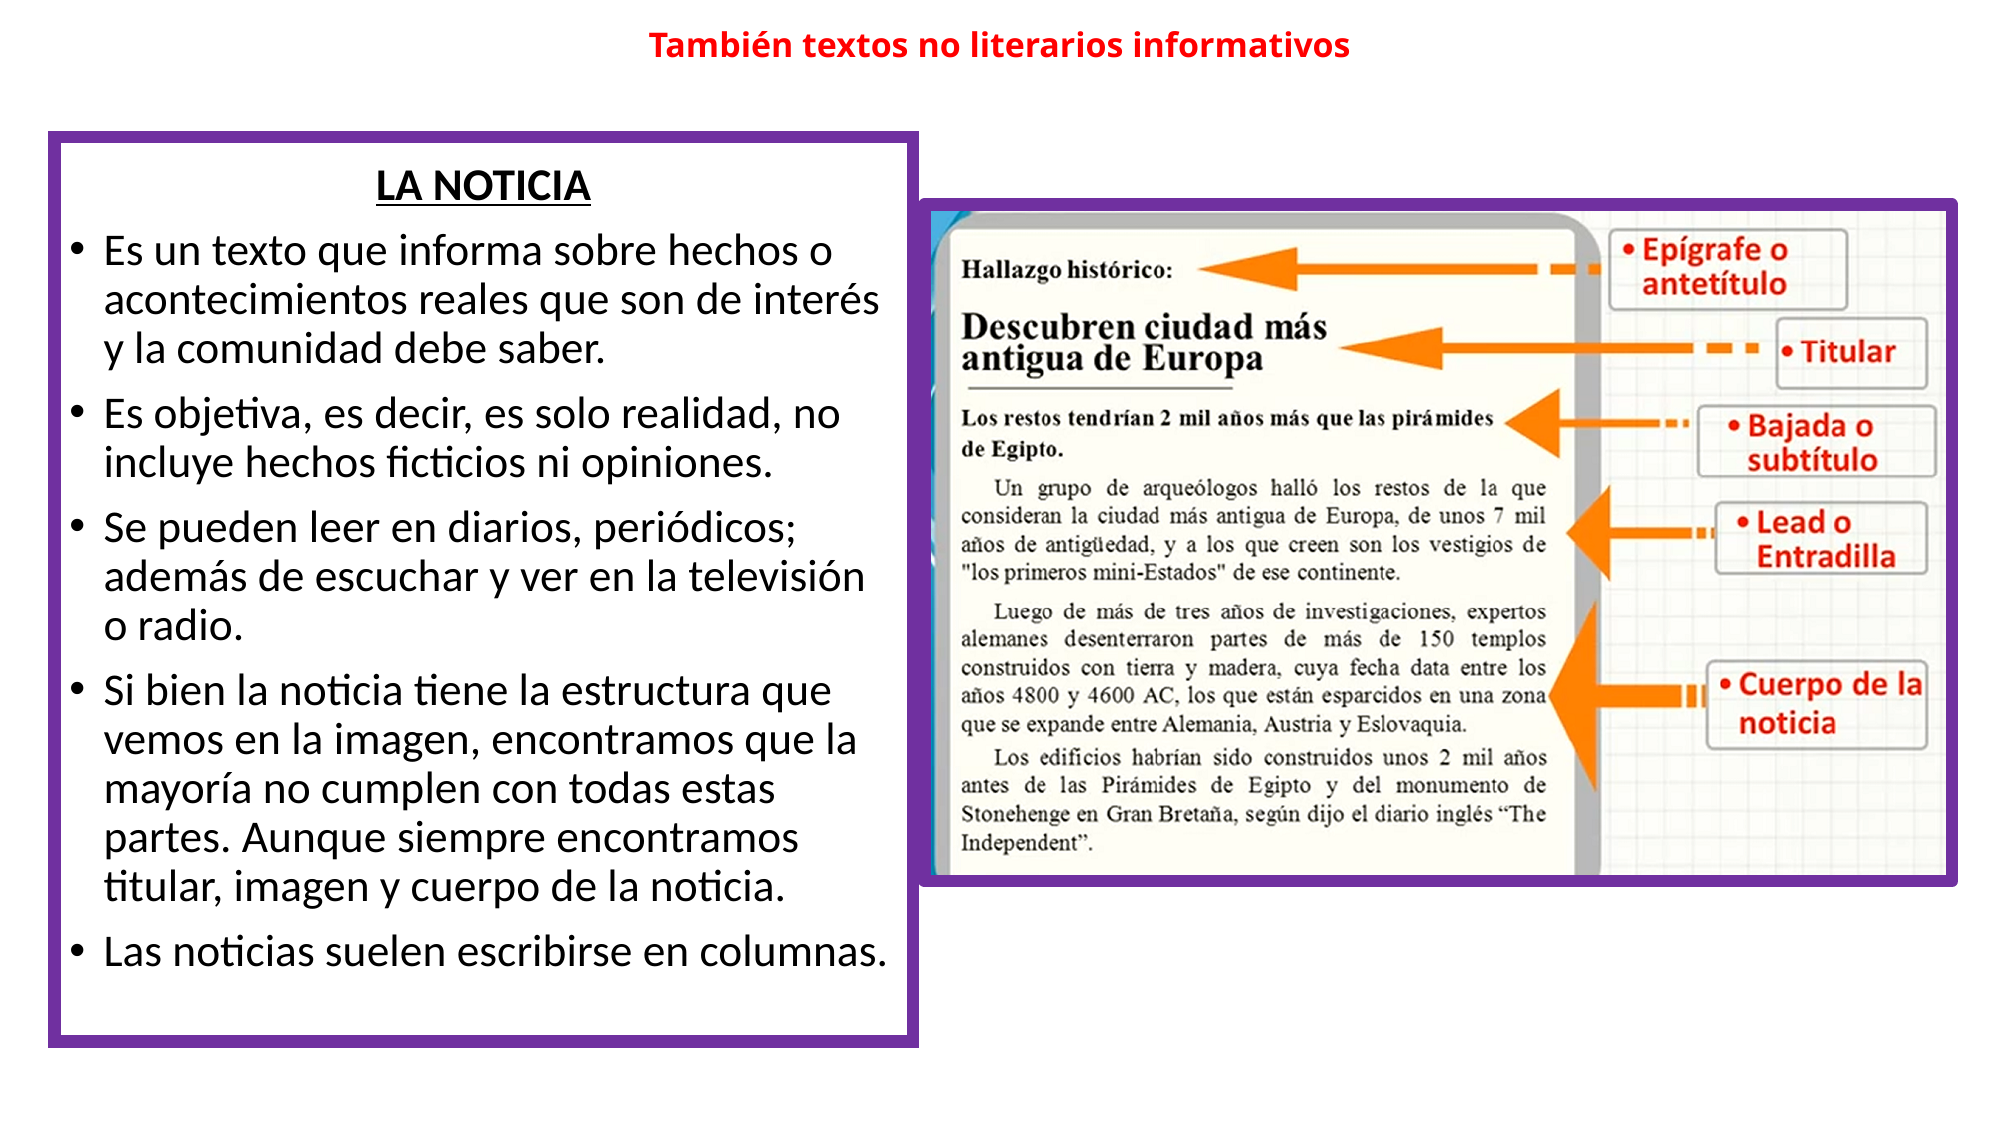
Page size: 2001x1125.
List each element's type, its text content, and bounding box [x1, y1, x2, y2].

title También textos no literarios informativos [137, 20, 1863, 73]
picture [930, 210, 1946, 875]
list LA NOTICIA Es un texto que informa sobre hechos o acontecimientos reales que son de interés y la comunidad debe saber. Es objetiva, es decir, es solo realidad, no incluye hechos ficticios ni opiniones. Se pueden leer en diarios, periódicos; además de escuchar y ver en la televisión o radio. Si bien la noticia tiene la estructura que vemos en la imagen, encontramos que la mayoría no cumplen con todas estas partes. Aunque siempre encontramos titular, imagen y cuerpo de la noticia. Las noticias suelen escribirse en columnas. [53, 136, 914, 1042]
